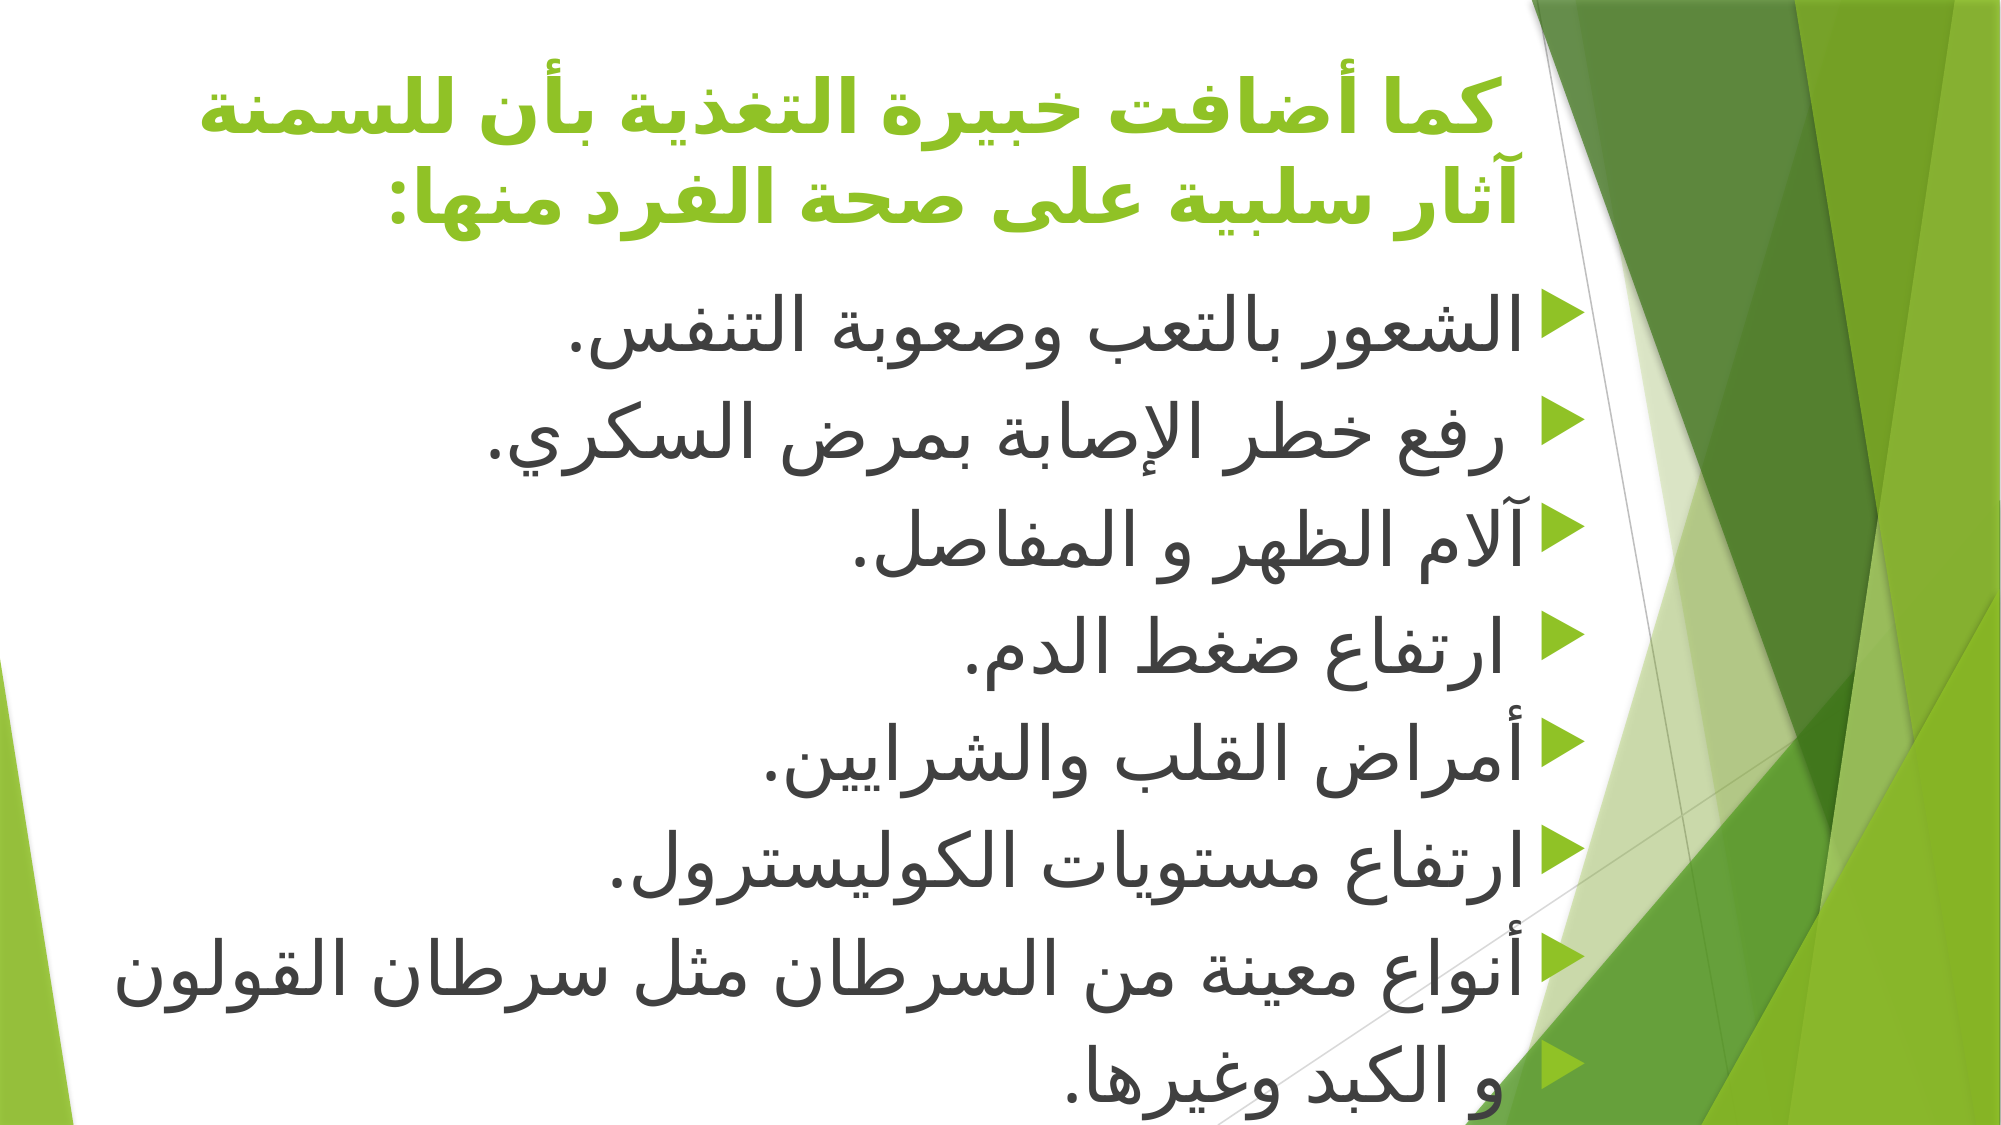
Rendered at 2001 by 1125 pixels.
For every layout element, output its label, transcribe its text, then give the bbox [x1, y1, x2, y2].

list الشعور بالتعب وصعوبة التنفس. رفع خطر الإصابة بمرض السكري. آلام الظهر و المفاصل. ارتفاع ضغط الدم. أمراض القلب والشرايين. ارتفاع مستويات الكوليسترول. أنواع معينة من السرطان مثل سرطان القولون و الكبد وغيرها. [0, 268, 1597, 1125]
title كما أضافت خبيرة التغذية بأن للسمنة آثار سلبية على صحة الفرد منها: [37, 51, 1538, 268]
